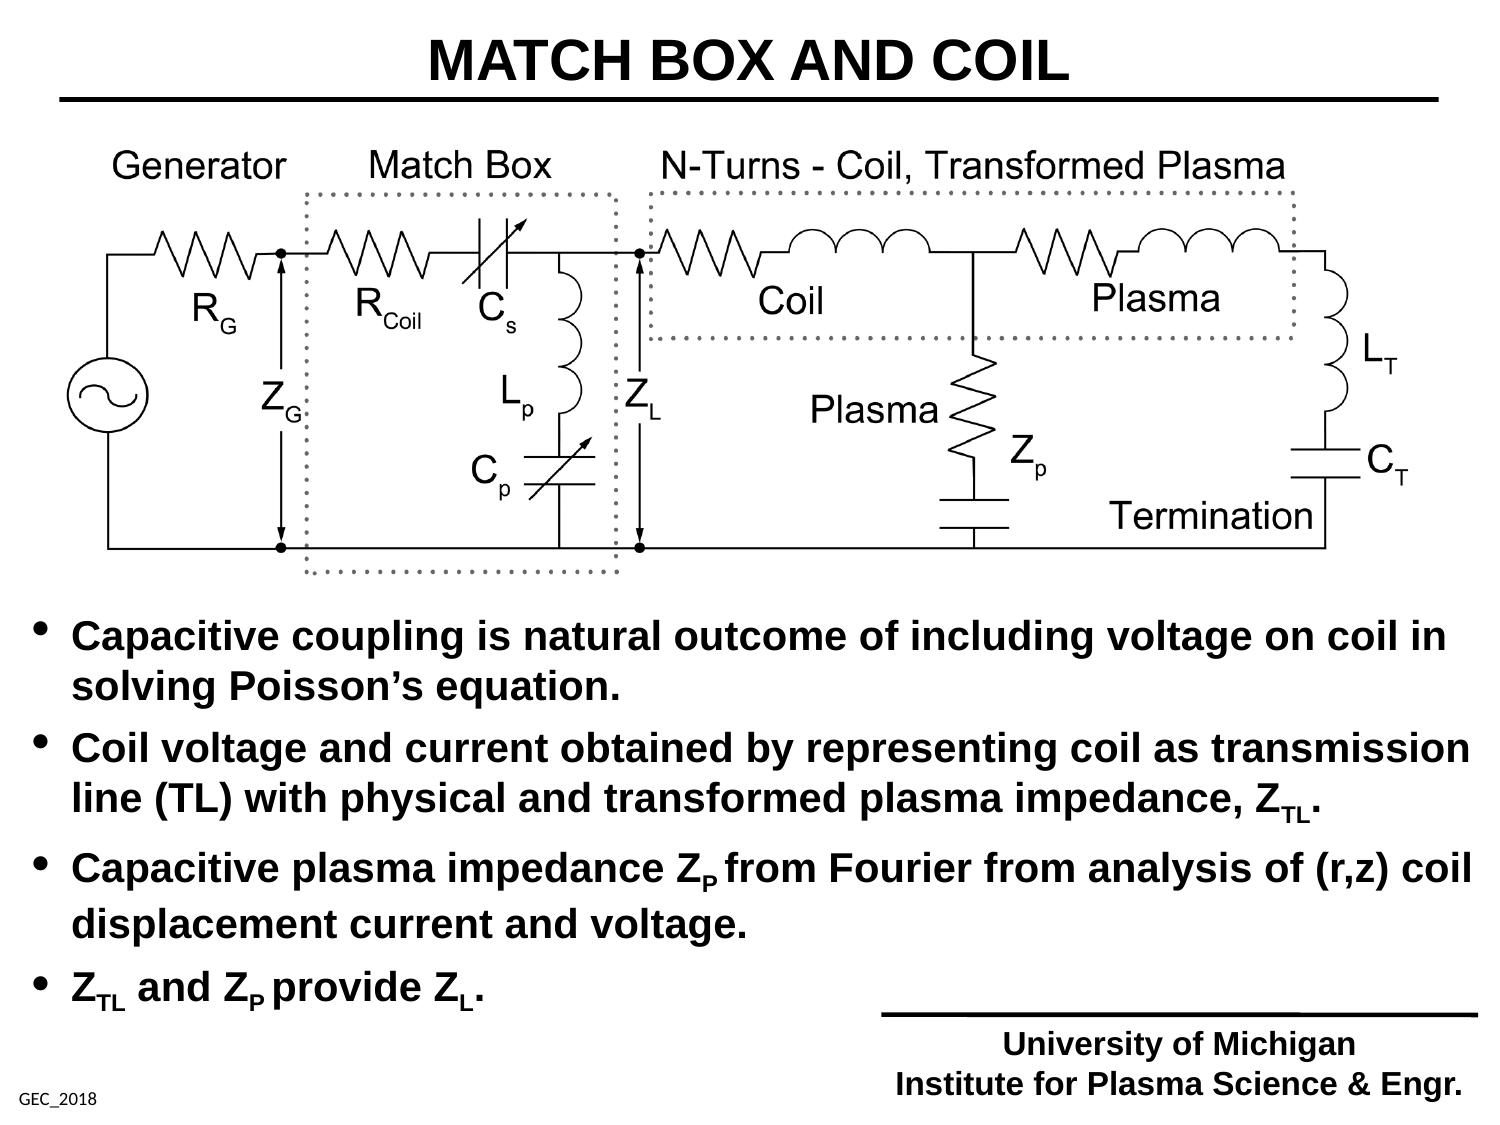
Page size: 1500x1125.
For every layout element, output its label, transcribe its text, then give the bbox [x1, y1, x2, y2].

picture [61, 143, 1413, 583]
text_box MATCH BOX AND COIL [33, 14, 1466, 100]
text_box GEC_2018 [4, 1079, 206, 1117]
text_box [871, 1014, 1488, 1111]
text_box Capacitive coupling is natural outcome of including voltage on coil in solving Poisson’s equation. Coil voltage and current obtained by representing coil as transmission line (TL) with physical and transformed plasma impedance, ZTL. Capacitive plasma impedance ZP from Fourier from analysis of (r,z) coil displacement current and voltage. ZTL and ZP provide ZL. [18, 601, 1500, 1025]
